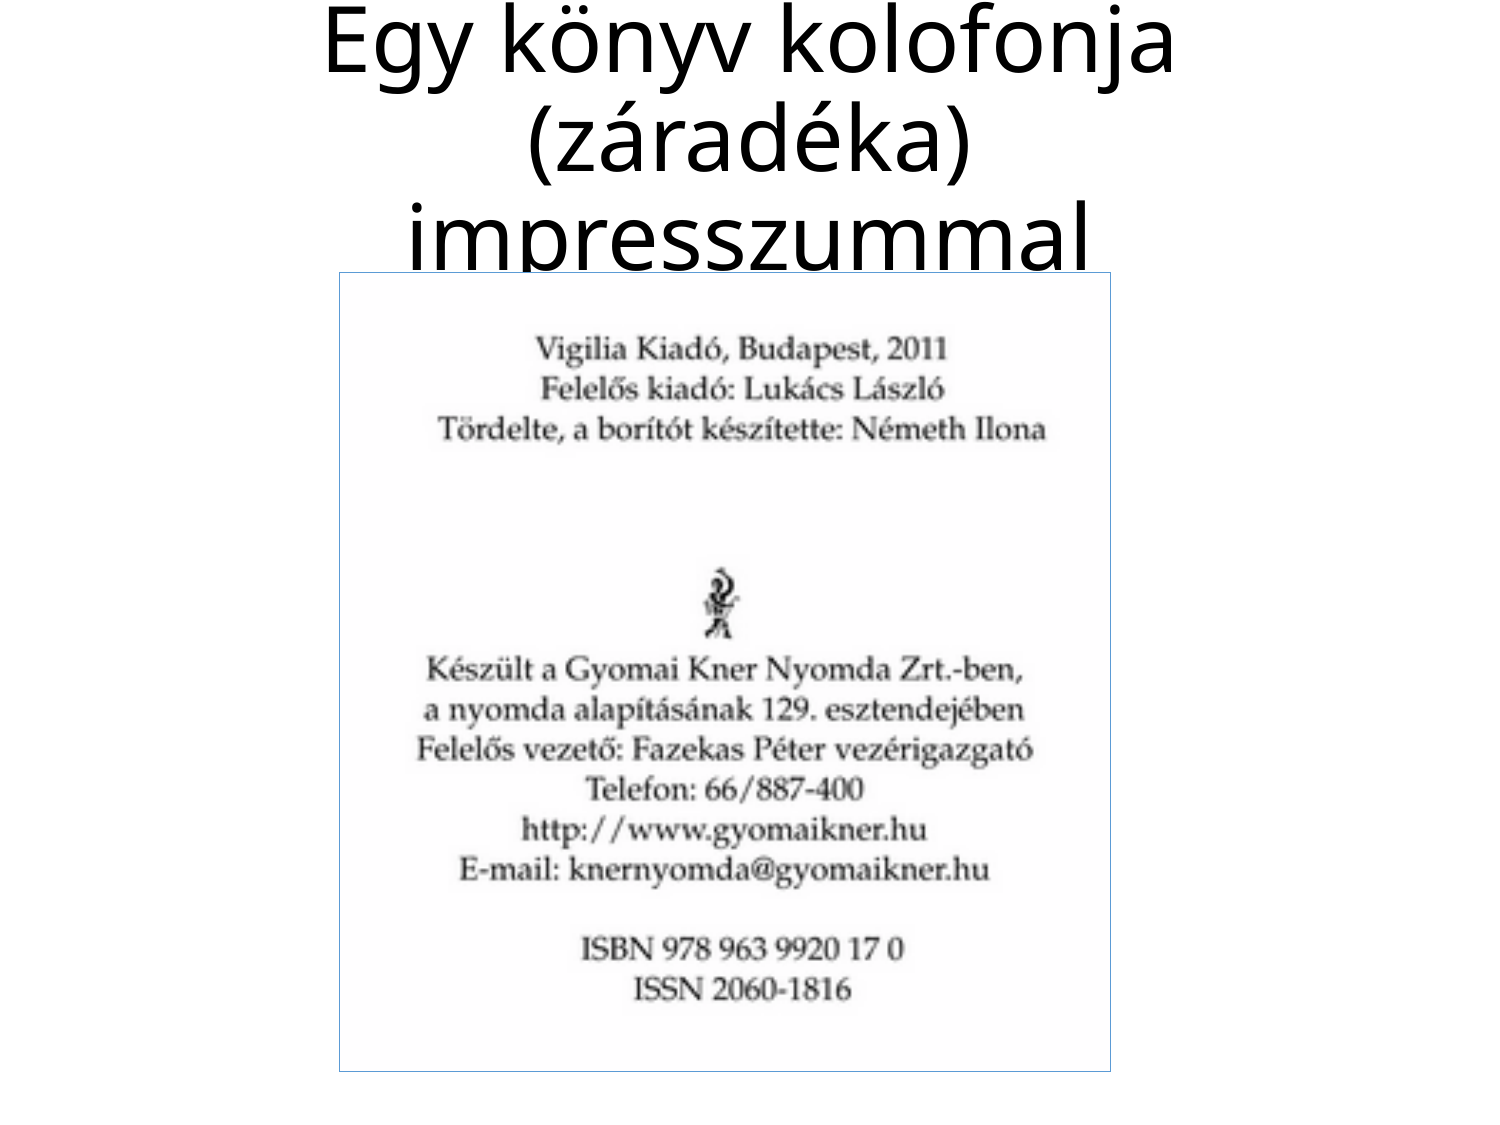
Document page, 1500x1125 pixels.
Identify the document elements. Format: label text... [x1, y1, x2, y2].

title Egy könyv kolofonja (záradéka) impresszummal [103, 32, 1397, 251]
picture [339, 272, 1111, 1072]
